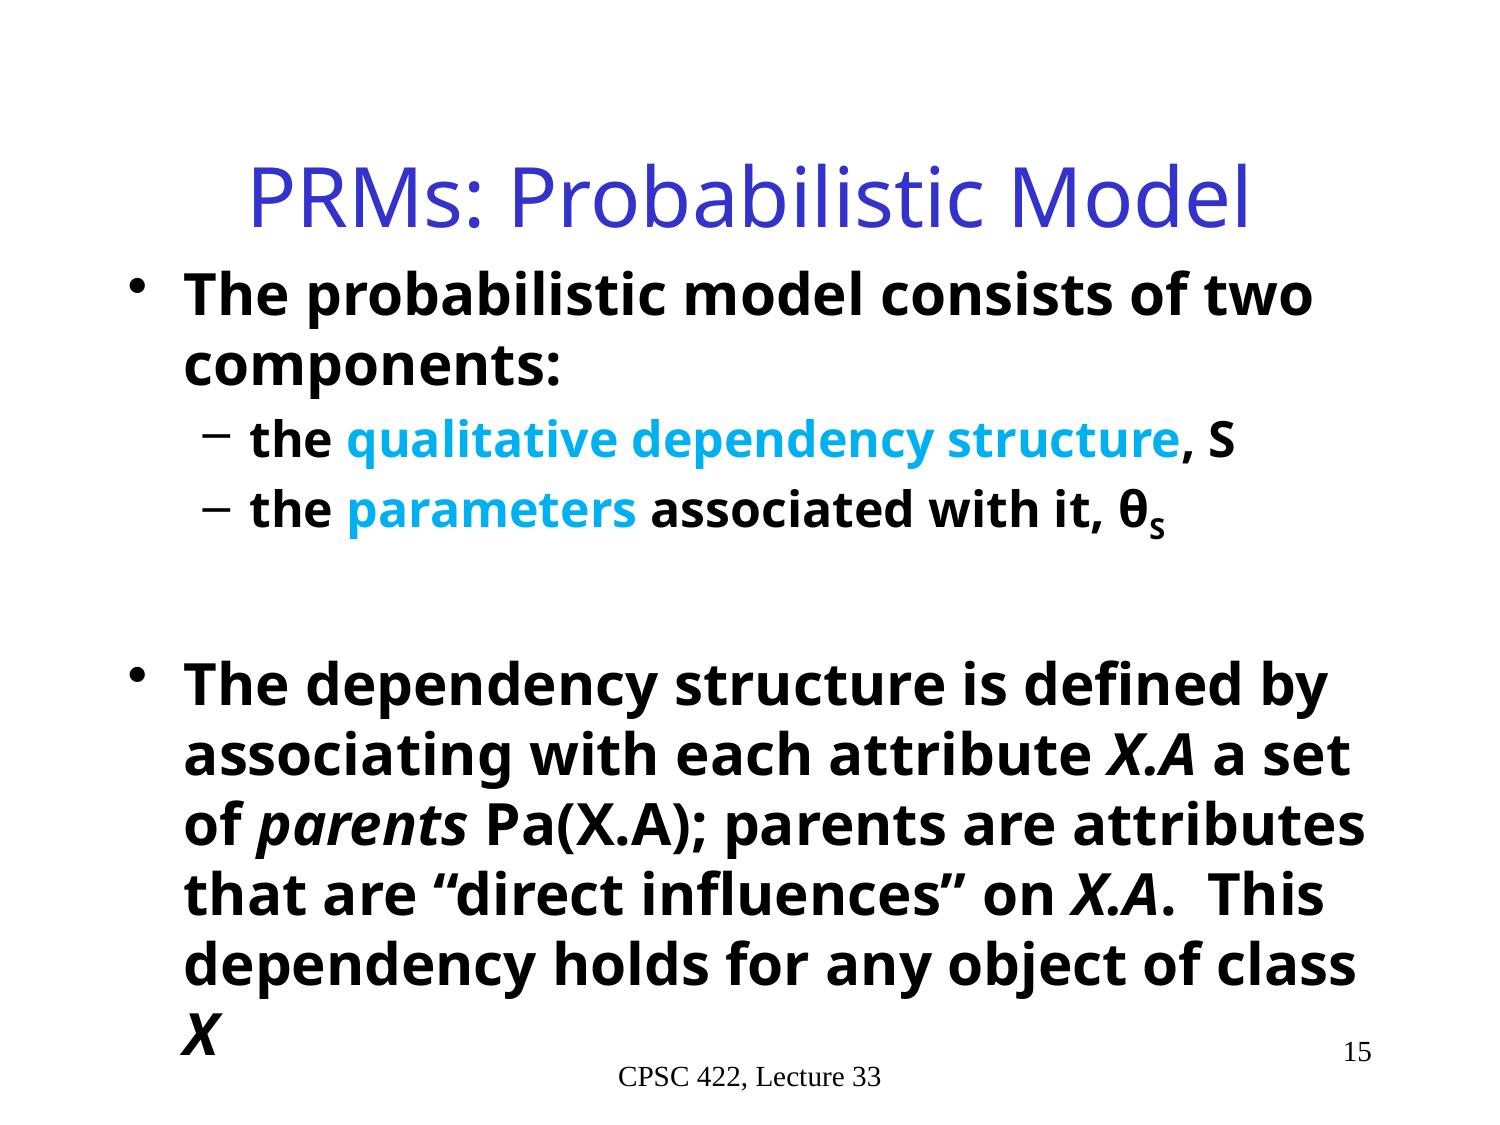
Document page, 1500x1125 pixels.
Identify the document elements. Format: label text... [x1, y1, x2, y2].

slide_number 15 [1074, 1024, 1388, 1101]
footer CPSC 422, Lecture 33 [512, 1049, 988, 1125]
list The probabilistic model consists of two components: the qualitative dependency structure, S the parameters associated with it, θS The dependency structure is defined by associating with each attribute X.A a set of parents Pa(X.A); parents are attributes that are “direct influences” on X.A. This dependency holds for any object of class X [112, 249, 1388, 1001]
title PRMs: Probabilistic Model [112, 99, 1388, 249]
